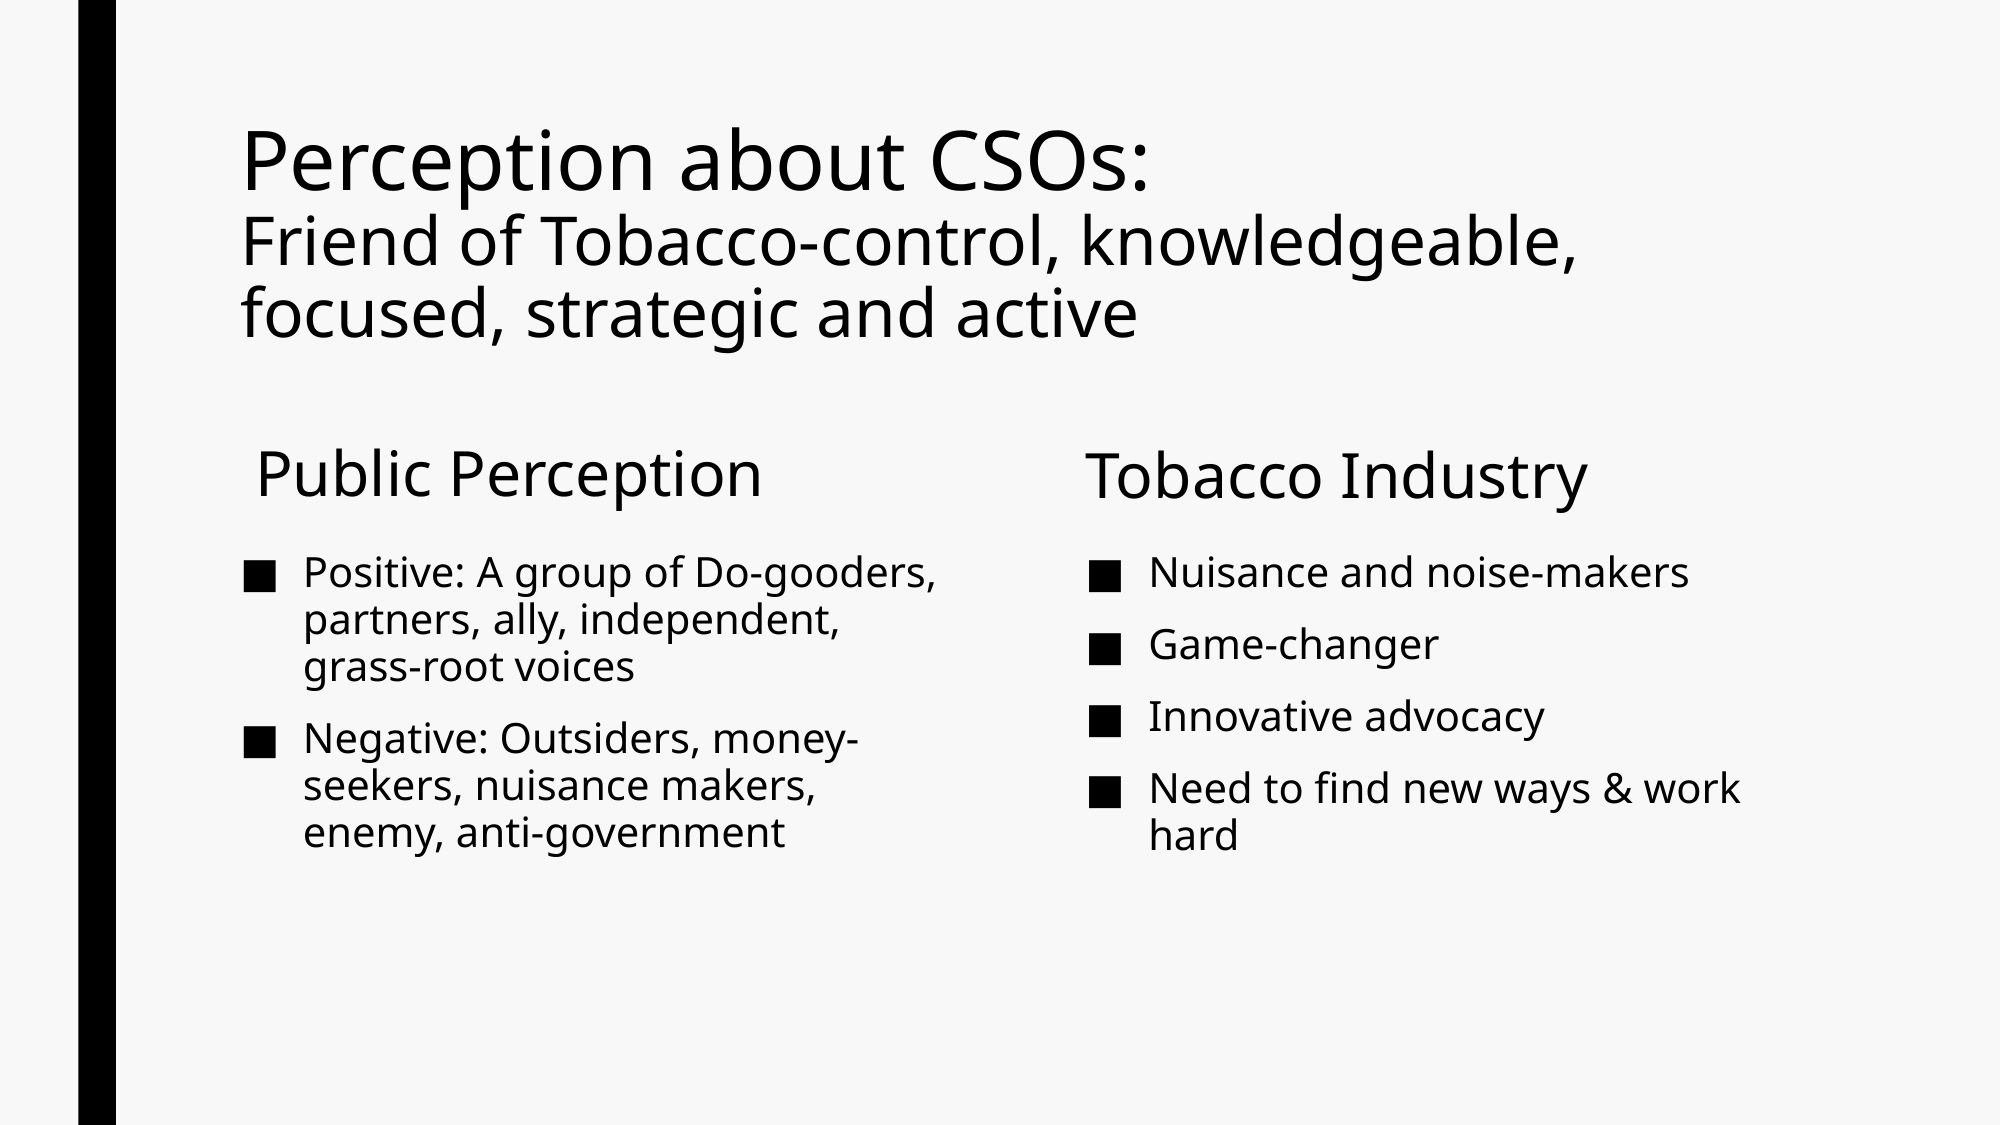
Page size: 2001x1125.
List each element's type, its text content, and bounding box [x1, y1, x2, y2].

list Public Perception [240, 385, 969, 517]
list Positive: A group of Do-gooders, partners, ally, independent, grass-root voices Negative: Outsiders, money-seekers, nuisance makers, enemy, anti-government [225, 542, 954, 963]
list Nuisance and noise-makers Game-changer Innovative advocacy Need to find new ways & work hard [1070, 542, 1800, 963]
title Perception about CSOs: Friend of Tobacco-control, knowledgeable, focused, strategic and active [225, 112, 1800, 361]
list Tobacco Industry [1070, 383, 1800, 520]
